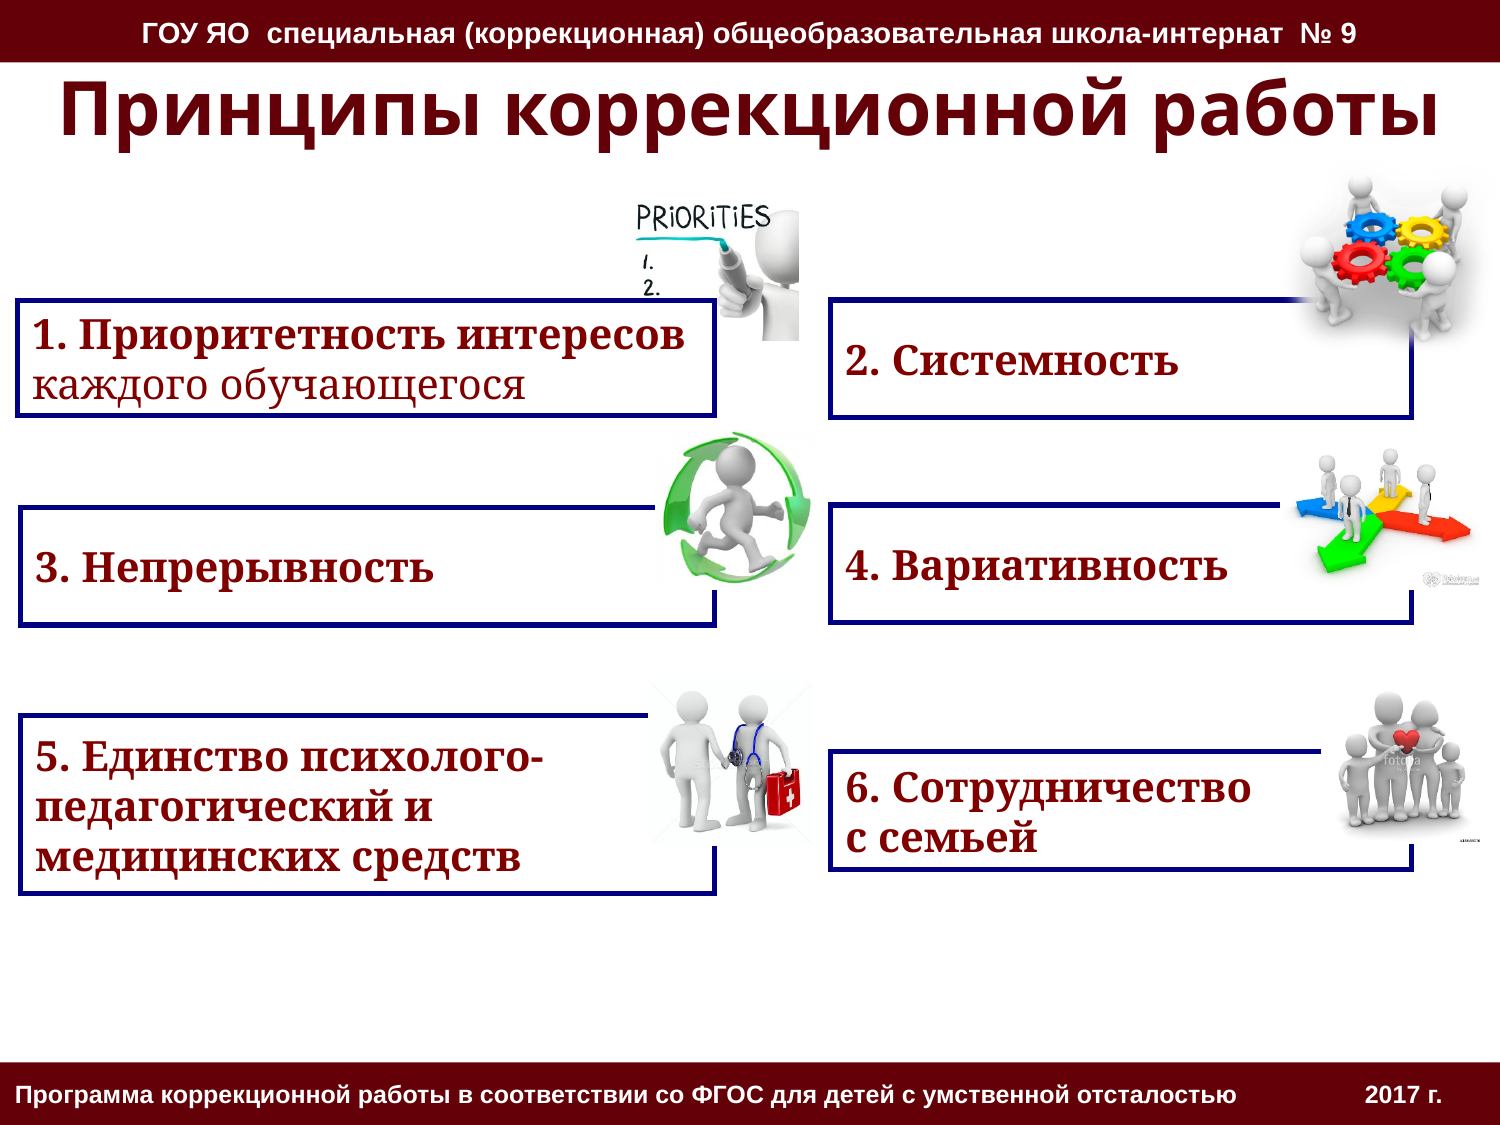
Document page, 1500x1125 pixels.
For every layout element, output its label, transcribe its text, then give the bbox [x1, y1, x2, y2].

picture [655, 428, 817, 590]
text_box 5. Единство психолого-педагогический и медицинских средств [20, 715, 715, 894]
text_box 2. Системность [830, 300, 1412, 418]
text_box 4. Вариативность [830, 504, 1412, 623]
text_box 3. Непрерывность [20, 507, 715, 626]
text_box 6. Сотрудничество с семьей [830, 751, 1412, 870]
text_box 1. Приоритетность интересов каждого обучающегося [17, 300, 715, 416]
picture [1320, 682, 1482, 844]
picture [647, 679, 815, 846]
picture [1280, 442, 1482, 590]
title Принципы коррекционной работы [0, 51, 1500, 159]
picture [1280, 158, 1500, 356]
picture [630, 173, 799, 341]
